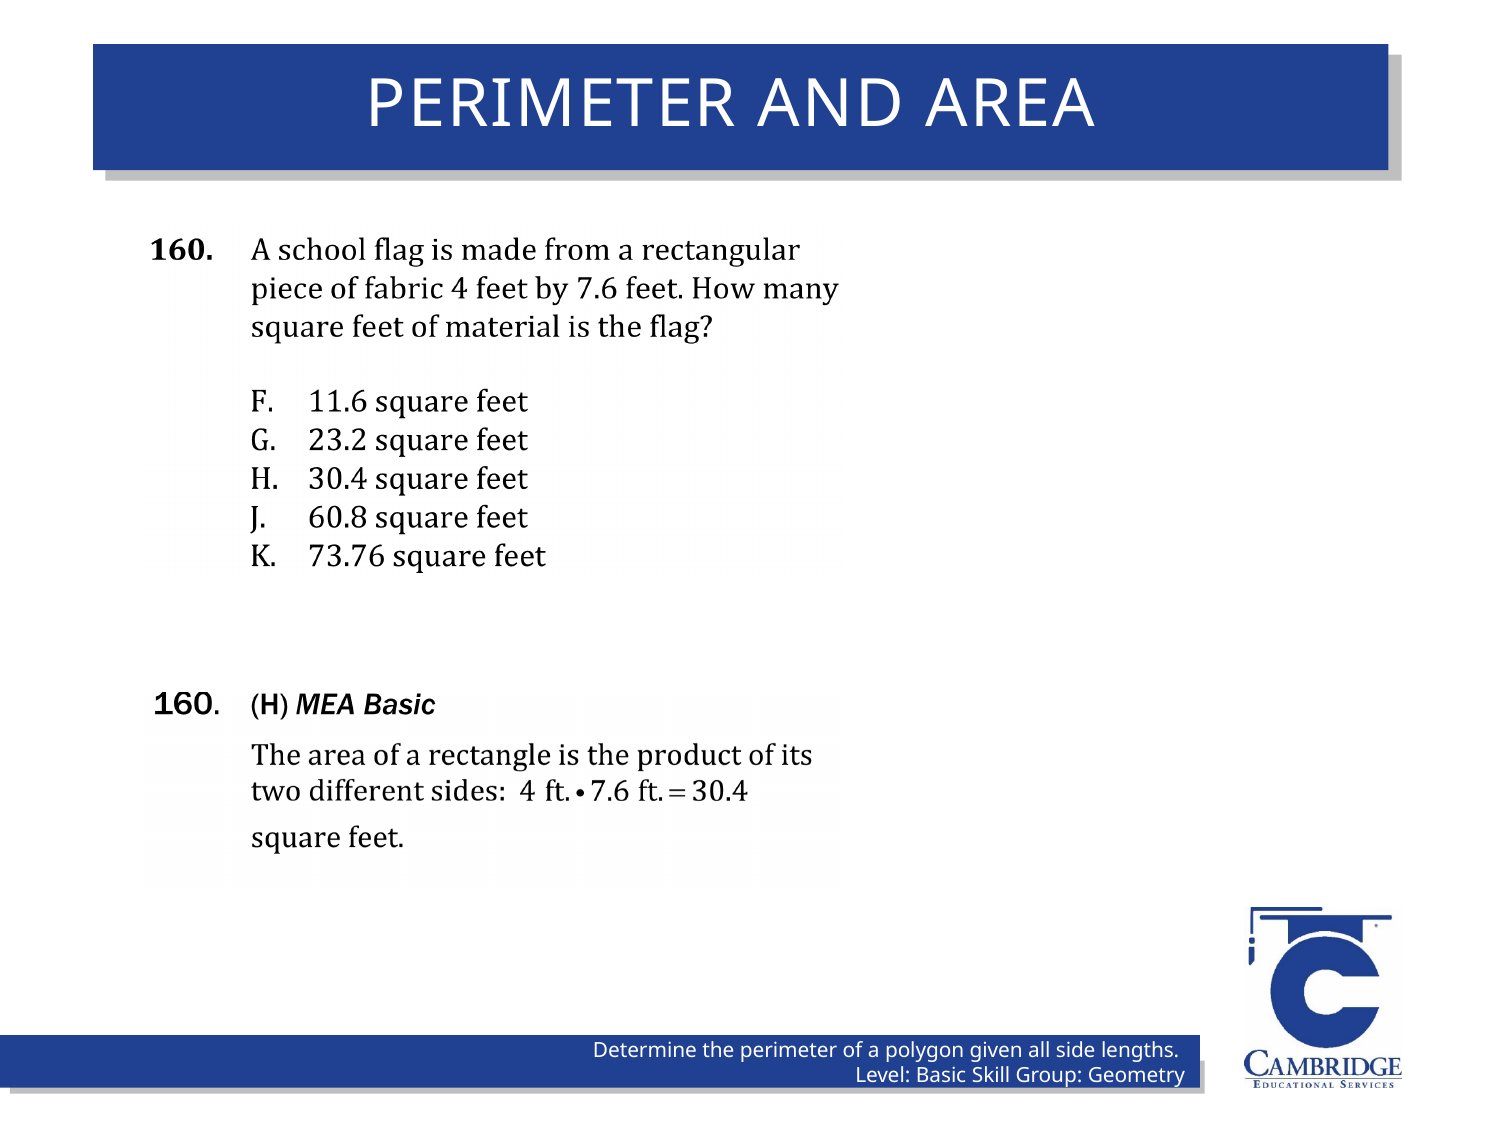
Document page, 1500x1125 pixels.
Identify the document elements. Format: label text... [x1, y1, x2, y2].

title Perimeter and Area [93, 44, 1389, 171]
picture [142, 220, 842, 581]
picture [140, 691, 840, 888]
picture [1244, 907, 1403, 1088]
text_box [104, 53, 1403, 182]
text_box [9, 1059, 1206, 1095]
footer Determine the perimeter of a polygon given all side lengths. Level: Basic Skill Group: Geometry [0, 1035, 1200, 1088]
